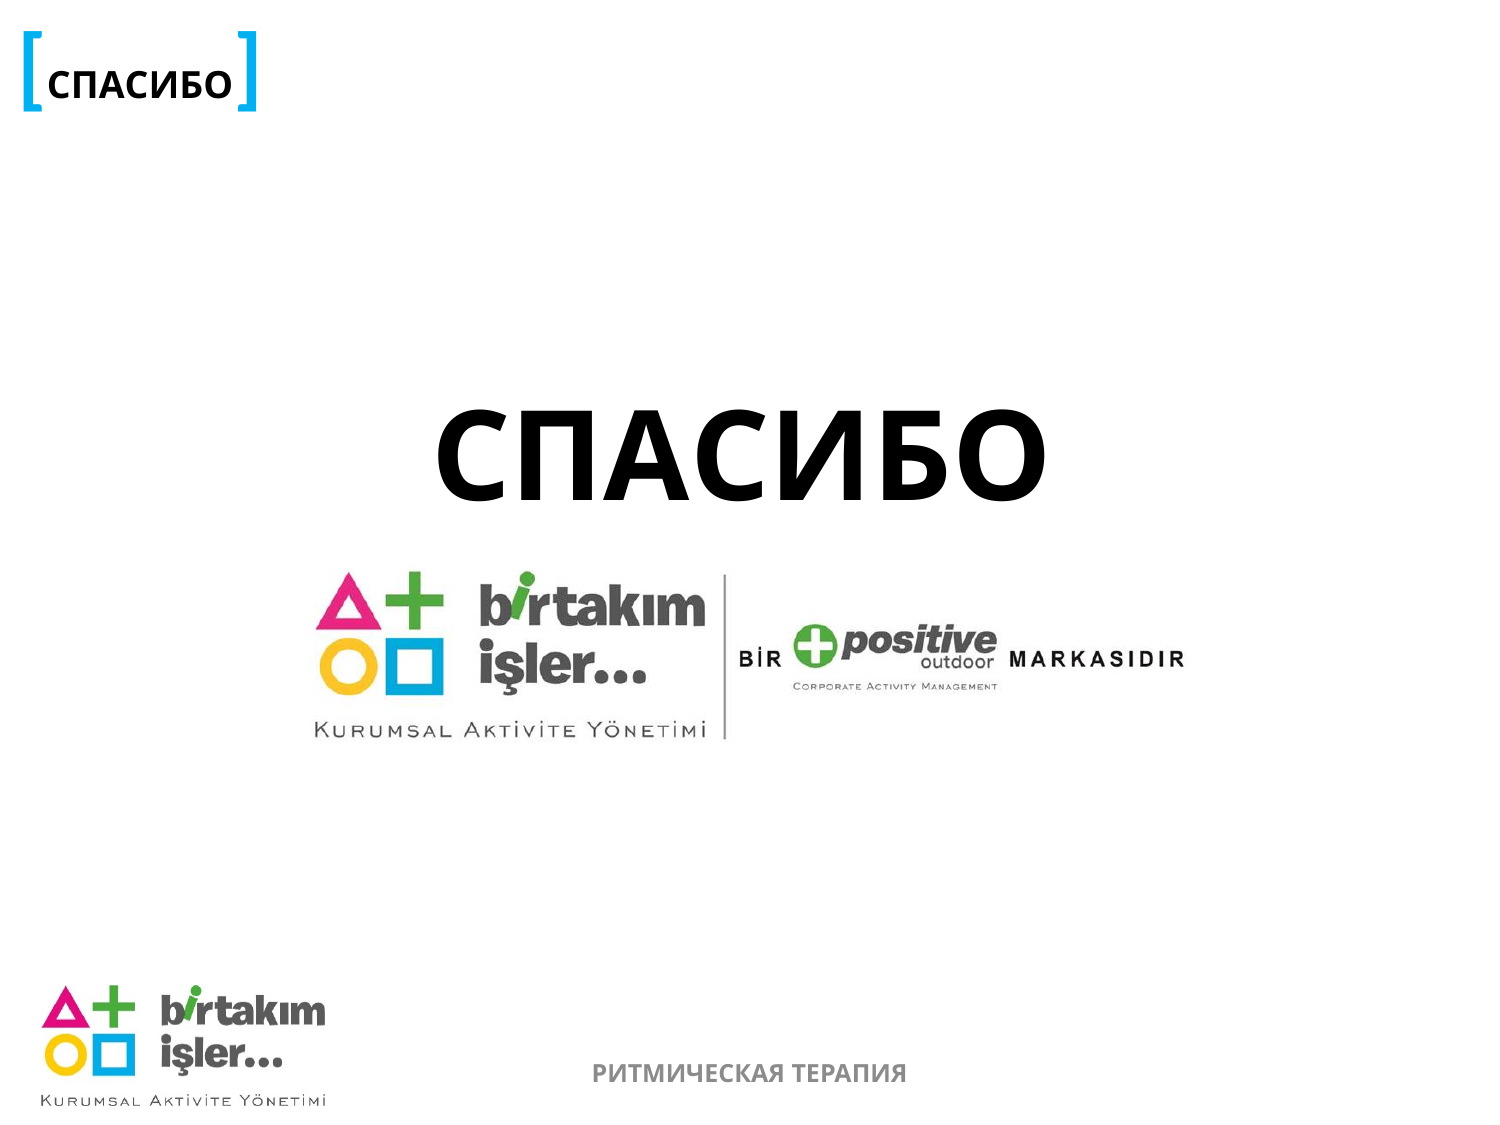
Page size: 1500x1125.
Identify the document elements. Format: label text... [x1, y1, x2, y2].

footer РИТМИЧЕСКАЯ ТЕРАПИЯ [512, 1042, 988, 1103]
text_box [СПАСИБО] [2, 0, 279, 125]
picture [41, 985, 326, 1107]
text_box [123, 367, 1360, 758]
